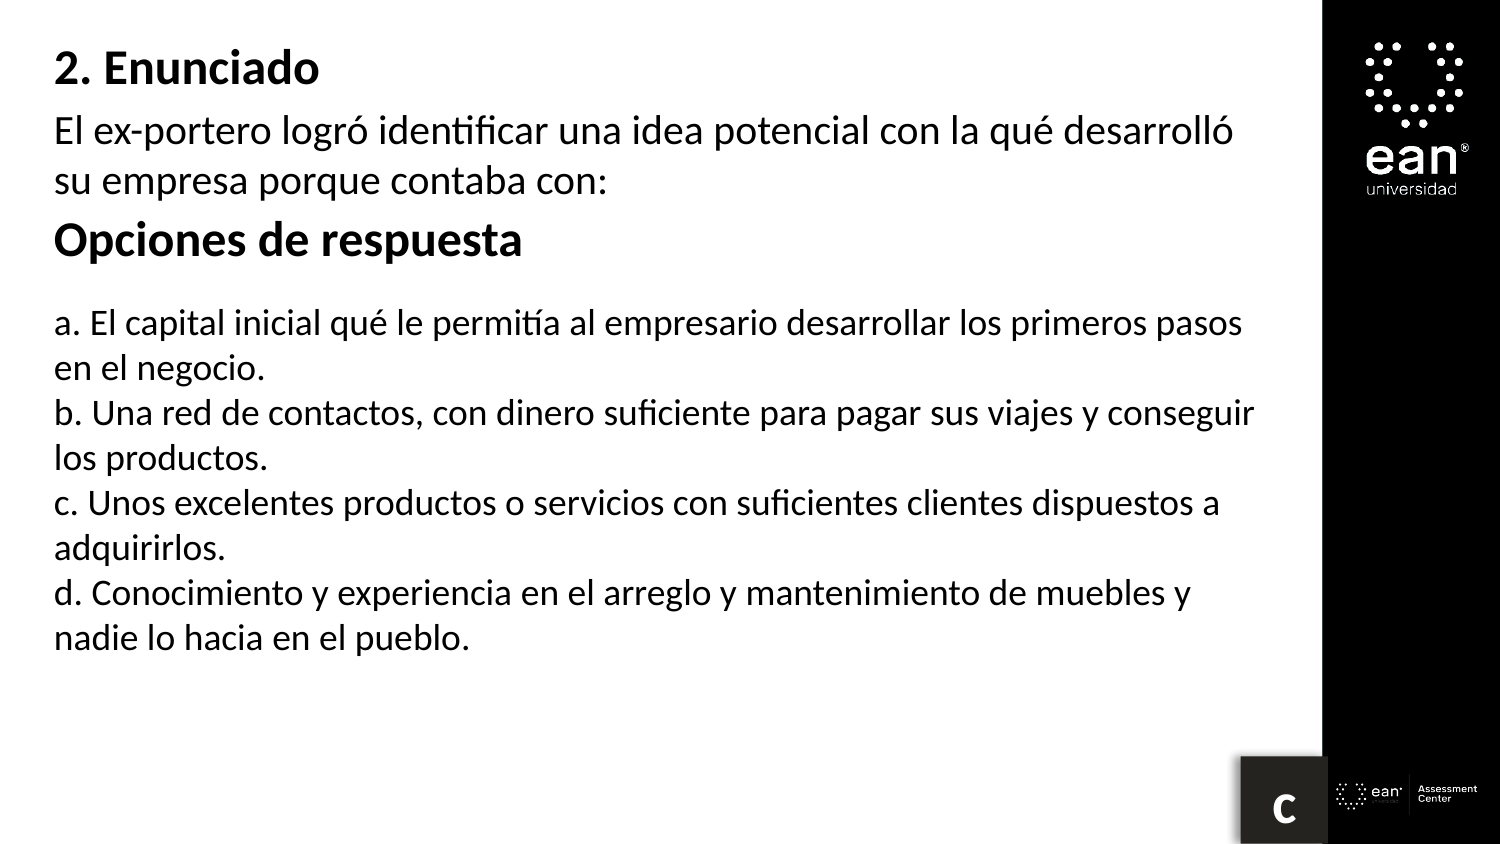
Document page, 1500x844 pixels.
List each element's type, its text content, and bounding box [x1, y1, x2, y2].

text_box Opciones de respuesta [39, 199, 797, 274]
text_box 2. Enunciado [39, 27, 797, 95]
picture [0, 0, 1500, 844]
text_box El ex-portero logró identificar una idea potencial con la qué desarrolló su empresa porque contaba con: [39, 95, 1285, 211]
text_box c [1239, 754, 1330, 844]
text_box a. El capital inicial qué le permitía al empresario desarrollar los primeros pasos en el negocio. b. Una red de contactos, con dinero suficiente para pagar sus viajes y conseguir los productos. c. Unos excelentes productos o servicios con suficientes clientes dispuestos a adquirirlos. d. Conocimiento y experiencia en el arreglo y mantenimiento de muebles y nadie lo hacia en el pueblo. [39, 290, 1285, 665]
